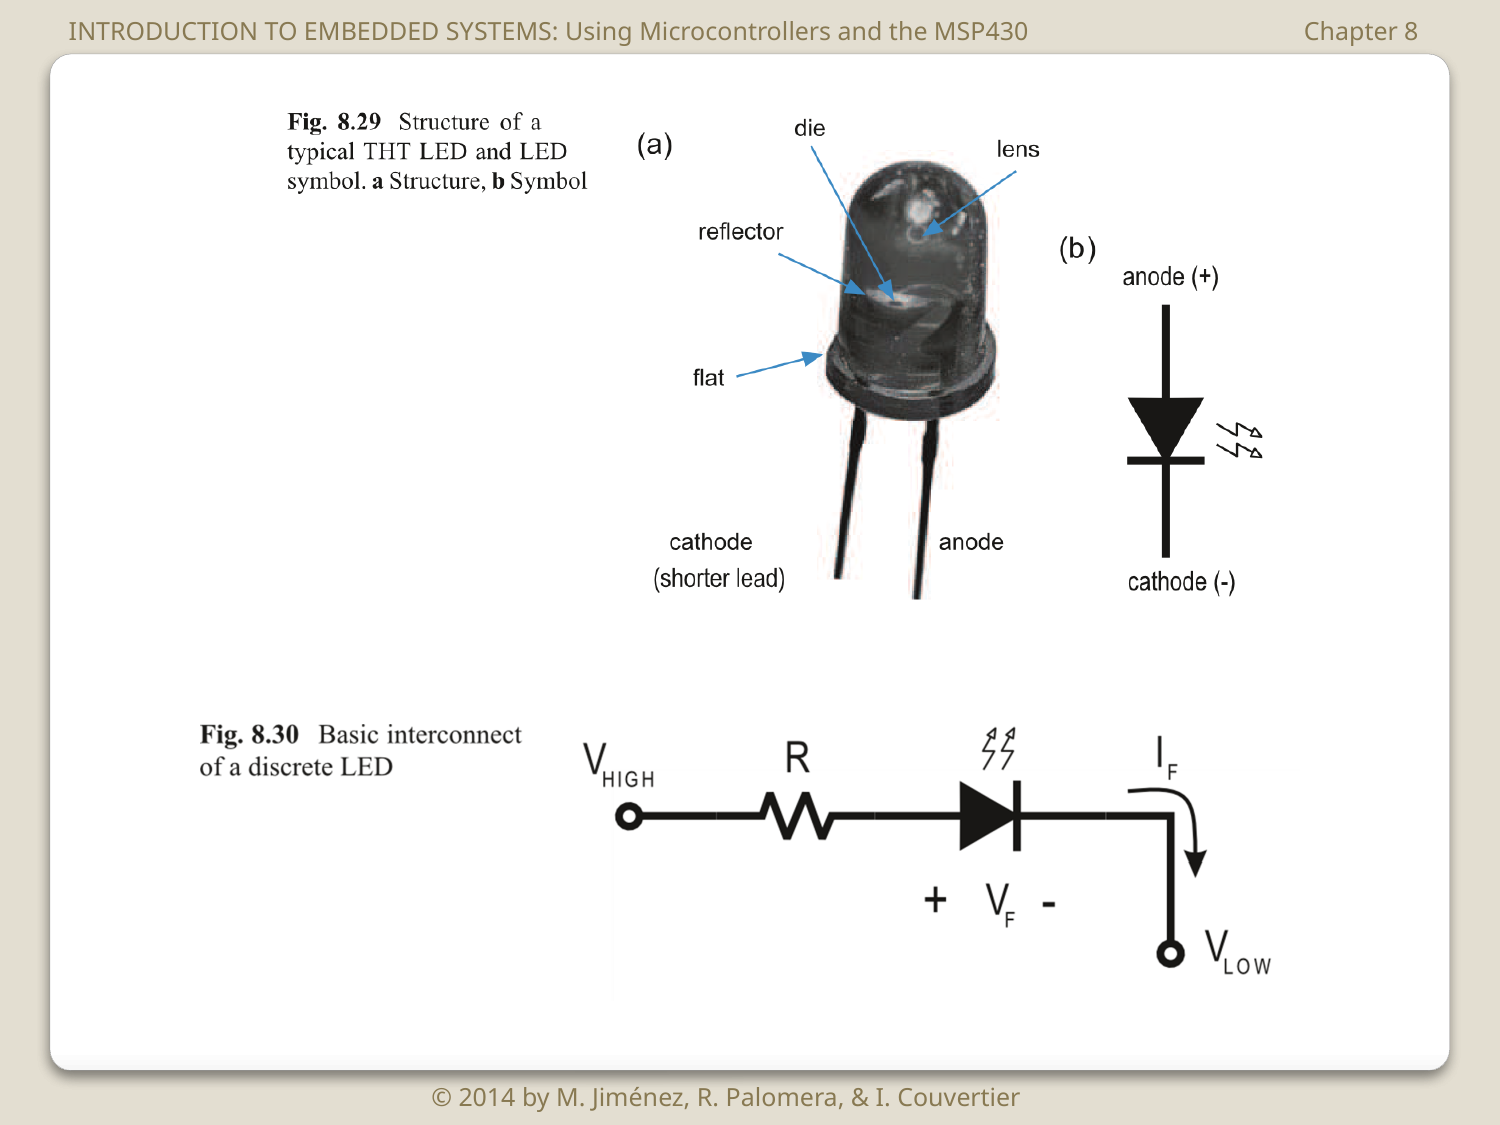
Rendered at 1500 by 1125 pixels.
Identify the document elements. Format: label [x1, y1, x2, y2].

list [287, 112, 1263, 605]
picture [199, 724, 1301, 1001]
